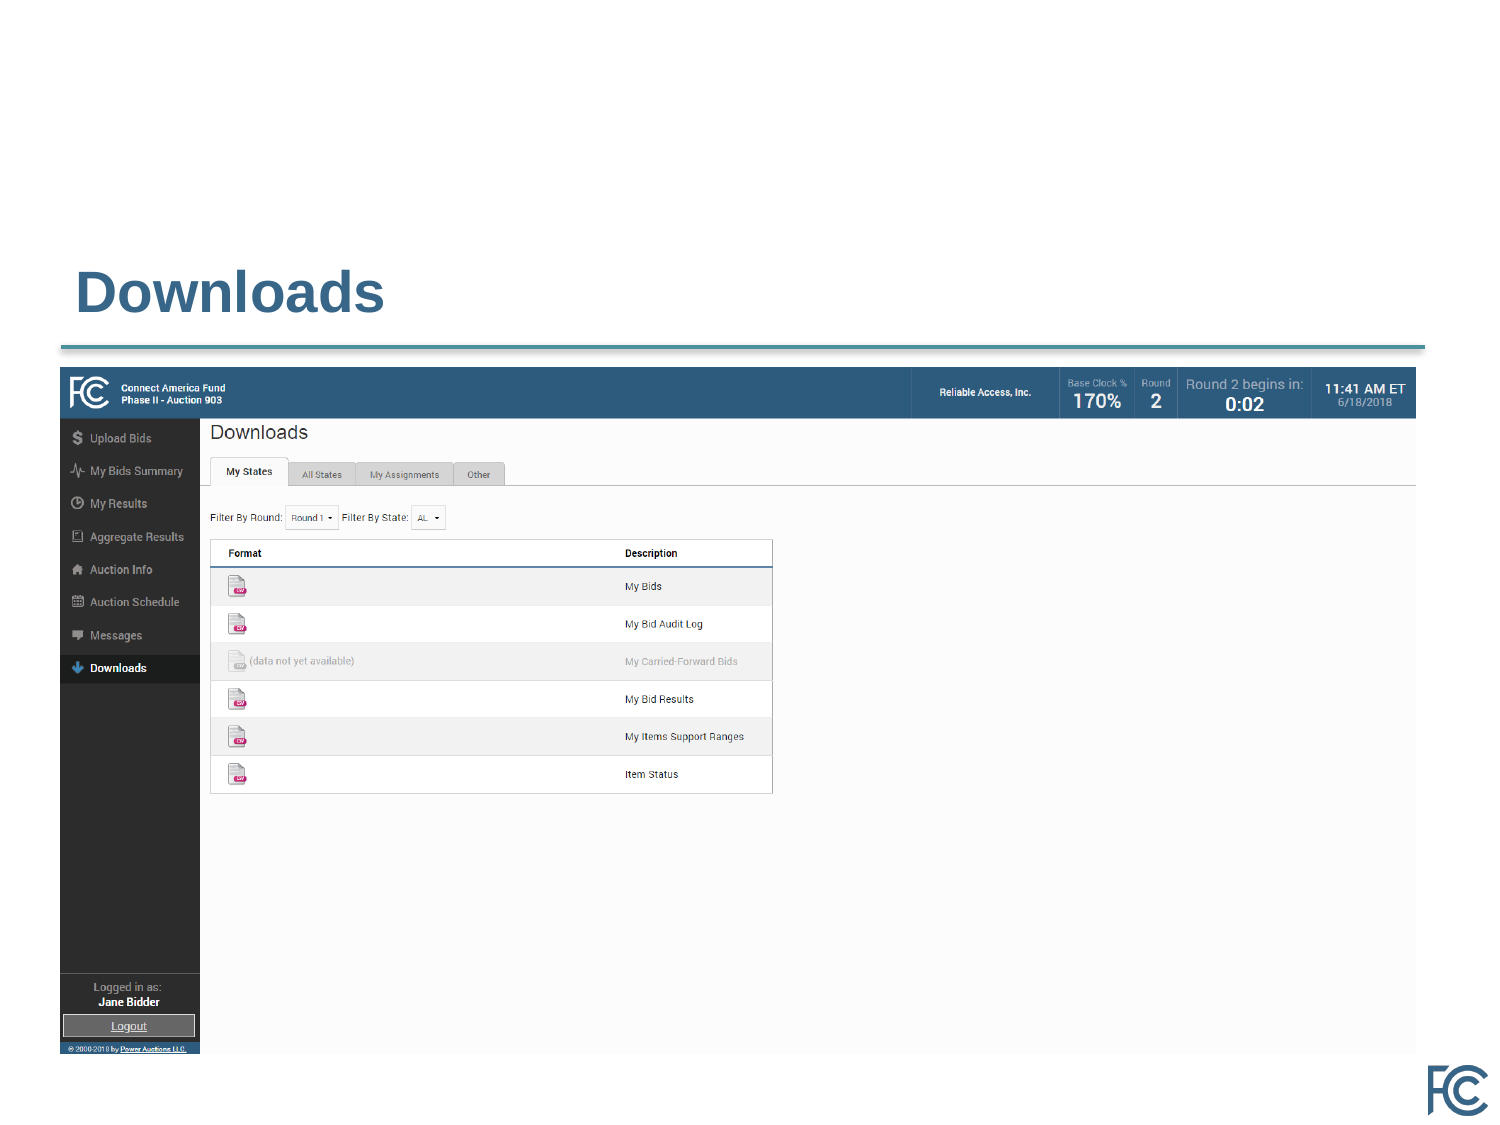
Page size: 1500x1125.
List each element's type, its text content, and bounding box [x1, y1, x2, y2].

picture [1428, 1065, 1488, 1116]
picture [0, 2, 1372, 1018]
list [60, 367, 1416, 1054]
title Downloads [60, 247, 1342, 348]
